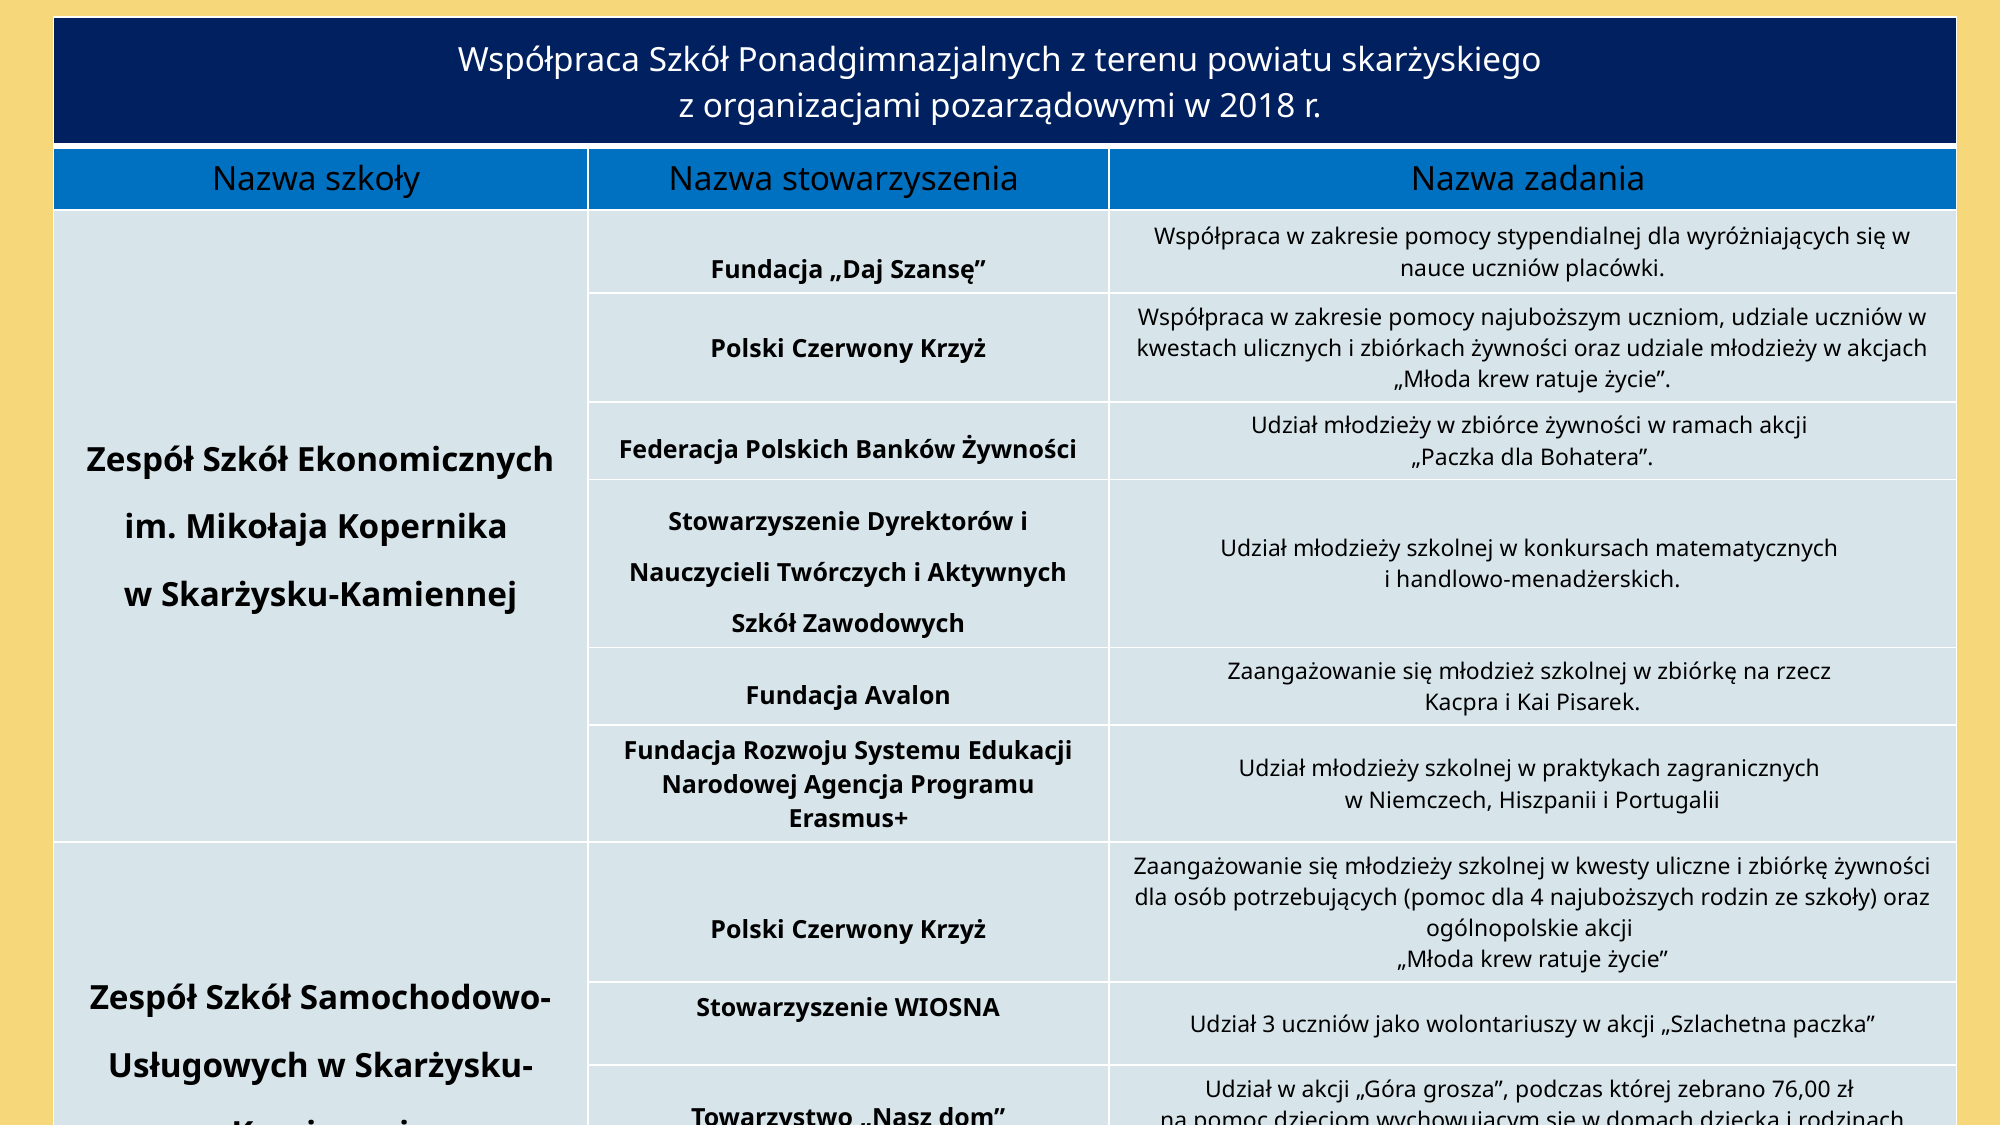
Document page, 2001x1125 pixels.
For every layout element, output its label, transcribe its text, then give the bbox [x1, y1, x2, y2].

table_cell Federacja Polskich Banków Żywności [589, 403, 1108, 479]
table_cell Nazwa stowarzyszenia [589, 149, 1108, 209]
table_cell Polski Czerwony Krzyż [589, 294, 1108, 401]
table_cell Współpraca w zakresie pomocy stypendialnej dla wyróżniających się w nauce uczniów placówki. [1110, 211, 1956, 292]
table_cell Zespół Szkół Samochodowo-Usługowych w Skarżysku-Kamiennej [54, 843, 587, 1125]
table_cell Współpraca w zakresie pomocy najuboższym uczniom, udziale uczniów w kwestach ulicznych i zbiórkach żywności oraz udziale młodzieży w akcjach „Młoda krew ratuje życie”. [1110, 294, 1956, 401]
table_cell Stowarzyszenie Dyrektorów i Nauczycieli Twórczych i Aktywnych Szkół Zawodowych [589, 480, 1108, 647]
table_cell Udział młodzieży szkolnej w konkursach matematycznych i handlowo-menadżerskich. [1110, 480, 1956, 647]
table_cell Udział młodzieży szkolnej w praktykach zagranicznych w Niemczech, Hiszpanii i Portugalii [1110, 726, 1956, 841]
table_cell Nazwa zadania [1110, 149, 1956, 209]
table_cell Zaangażowanie się młodzież szkolnej w zbiórkę na rzecz Kacpra i Kai Pisarek. [1110, 648, 1956, 724]
table_cell Fundacja Avalon [589, 648, 1108, 724]
table_cell Udział 3 uczniów jako wolontariuszy w akcji „Szlachetna paczka” [1110, 983, 1956, 1064]
table_cell Zespół Szkół Ekonomicznych im. Mikołaja Kopernika w Skarżysku-Kamiennej [54, 211, 587, 841]
table_cell Fundacja Rozwoju Systemu Edukacji Narodowej Agencja Programu Erasmus+ [589, 726, 1108, 841]
table_cell Polski Czerwony Krzyż [589, 843, 1108, 981]
table_cell Udział w akcji „Góra grosza”, podczas której zebrano 76,00 zł na pomoc dzieciom wychowującym się w domach dziecka i rodzinach zastępczych. [1110, 1066, 1956, 1125]
table_cell Nazwa szkoły [54, 149, 587, 209]
table_cell Stowarzyszenie WIOSNA [589, 983, 1108, 1064]
table_cell Fundacja „Daj Szansę” [589, 211, 1108, 292]
table_cell Towarzystwo „Nasz dom” [589, 1066, 1108, 1125]
table_cell Udział młodzieży w zbiórce żywności w ramach akcji „Paczka dla Bohatera”. [1110, 403, 1956, 479]
table_header Współpraca Szkół Ponadgimnazjalnych z terenu powiatu skarżyskiego z organizacjami pozarządowymi w 2018 r. [54, 18, 1956, 143]
table_cell Zaangażowanie się młodzieży szkolnej w kwesty uliczne i zbiórkę żywności dla osób potrzebujących (pomoc dla 4 najuboższych rodzin ze szkoły) oraz ogólnopolskie akcji „Młoda krew ratuje życie” [1110, 843, 1956, 981]
